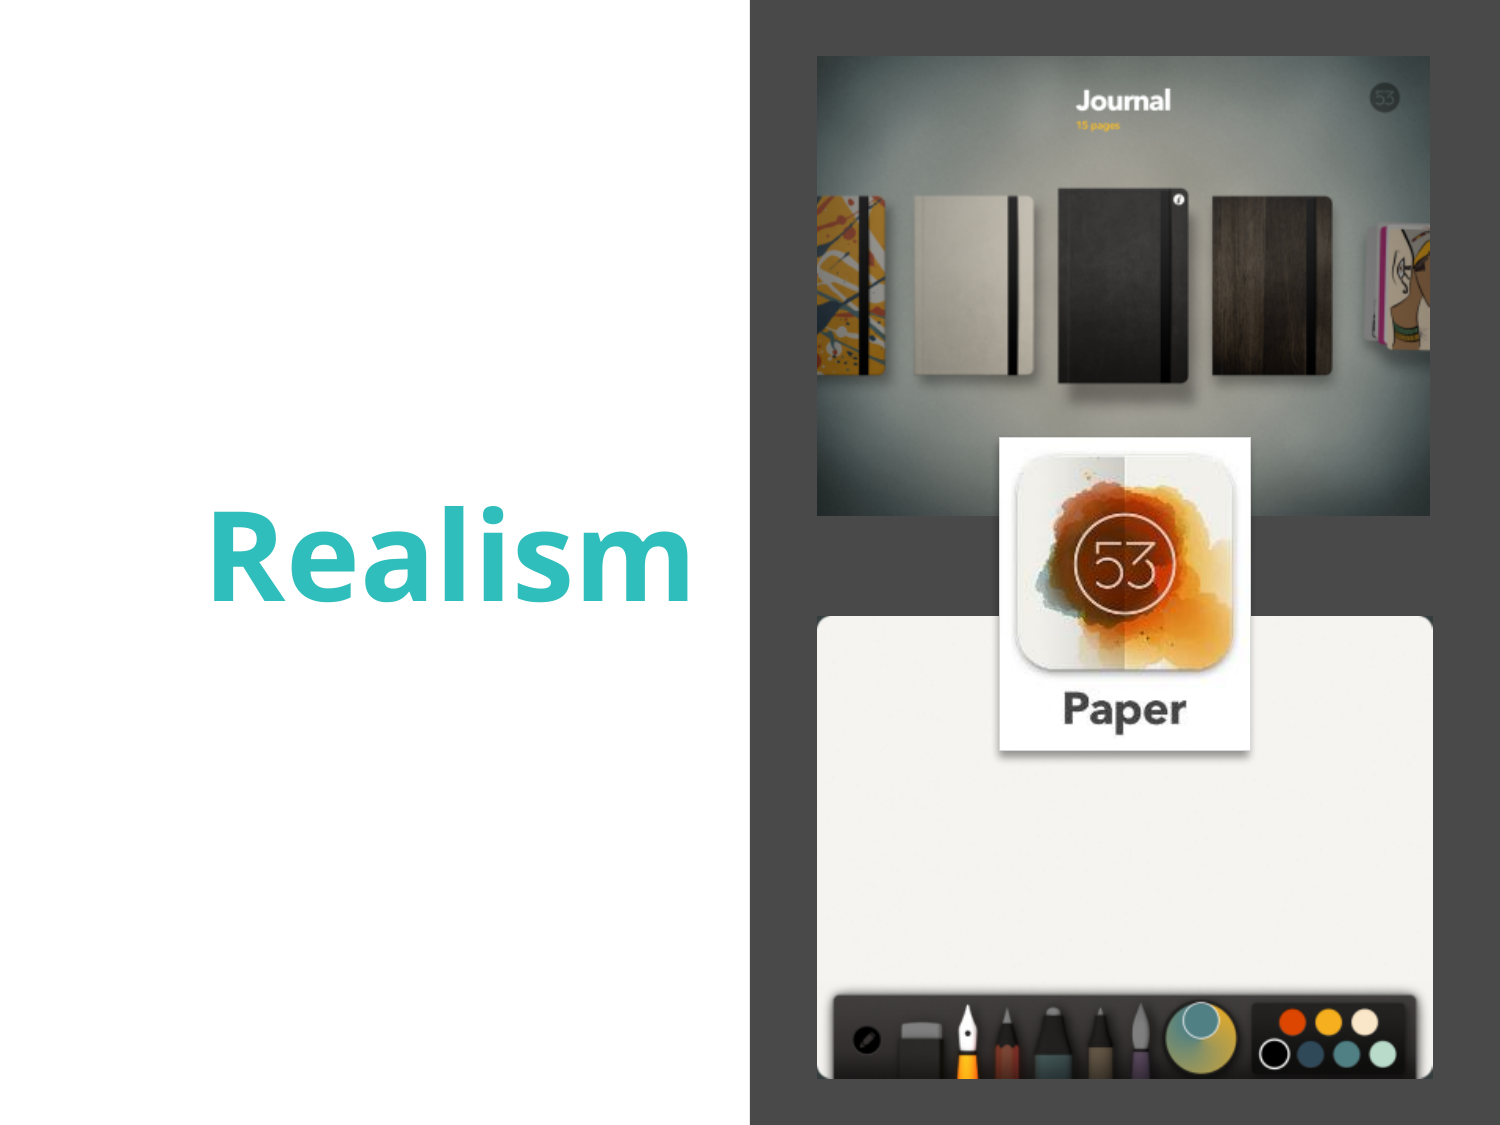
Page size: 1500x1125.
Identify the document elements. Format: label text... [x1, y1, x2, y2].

title Realism [37, 457, 713, 645]
picture [816, 56, 1434, 1079]
text_box [748, 0, 1500, 1125]
